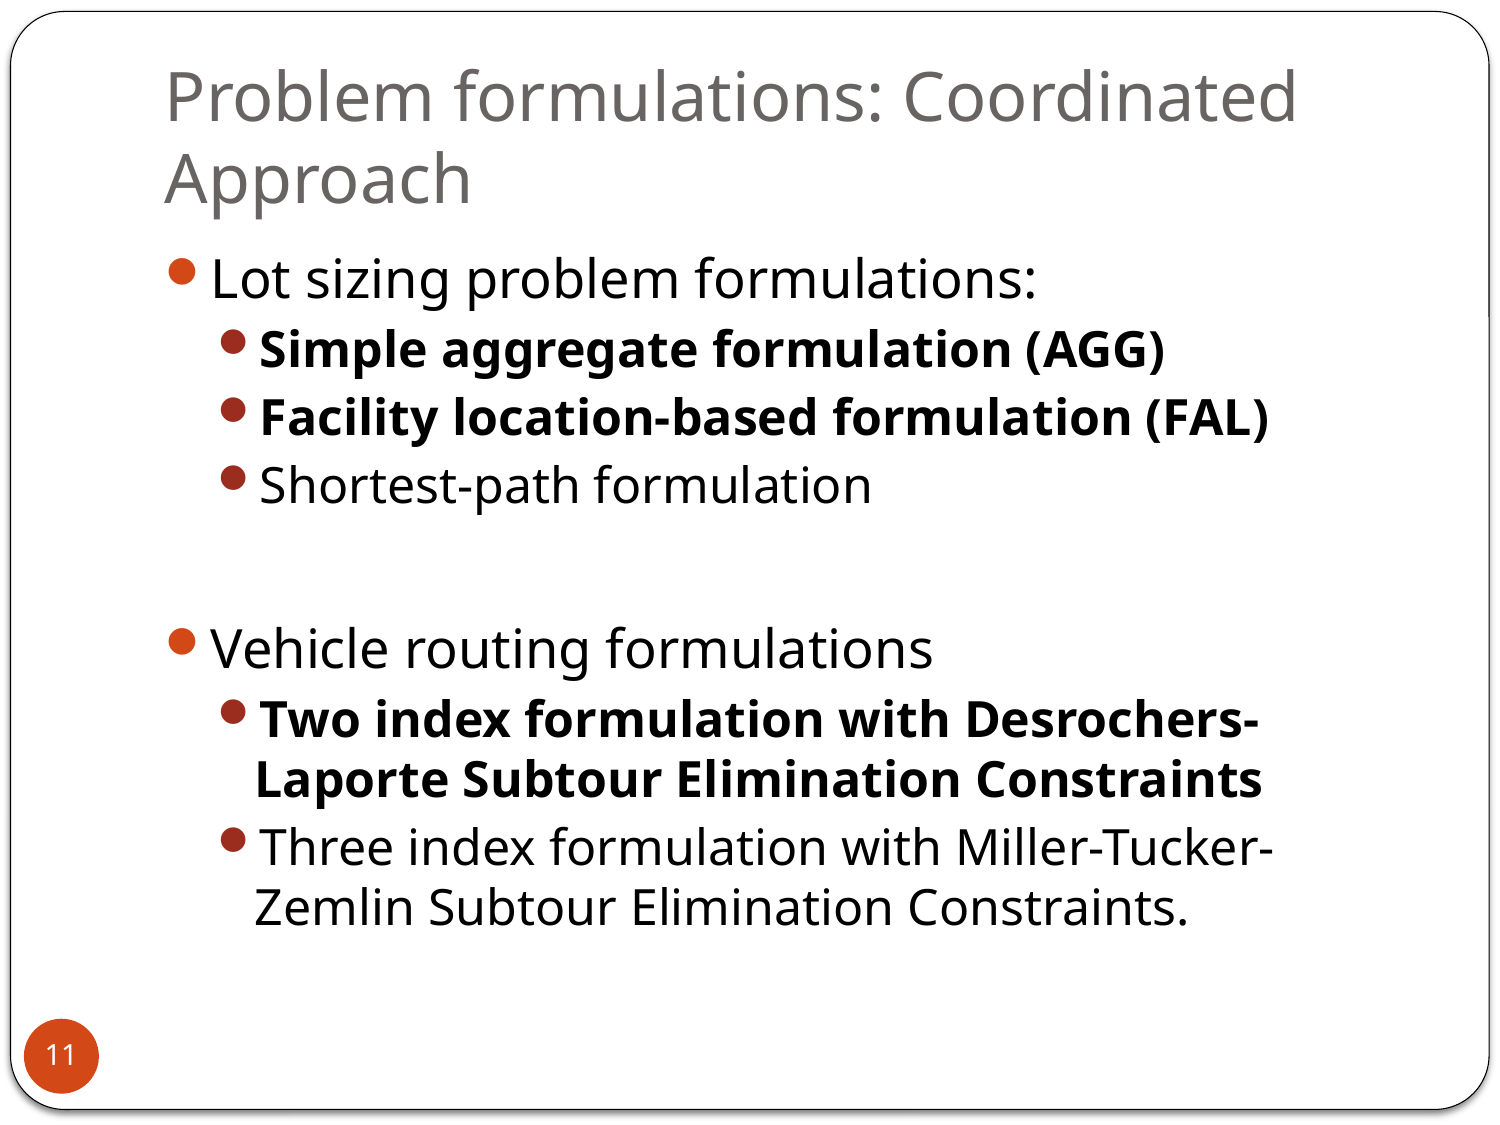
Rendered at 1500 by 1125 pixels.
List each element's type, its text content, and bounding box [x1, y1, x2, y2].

list Lot sizing problem formulations: Simple aggregate formulation (AGG) Facility location-based formulation (FAL) Shortest-path formulation Vehicle routing formulations Two index formulation with Desrochers-Laporte Subtour Elimination Constraints Three index formulation with Miller-Tucker-Zemlin Subtour Elimination Constraints. [150, 237, 1425, 988]
slide_number 11 [23, 1018, 99, 1094]
title Problem formulations: Coordinated Approach [150, 45, 1425, 233]
